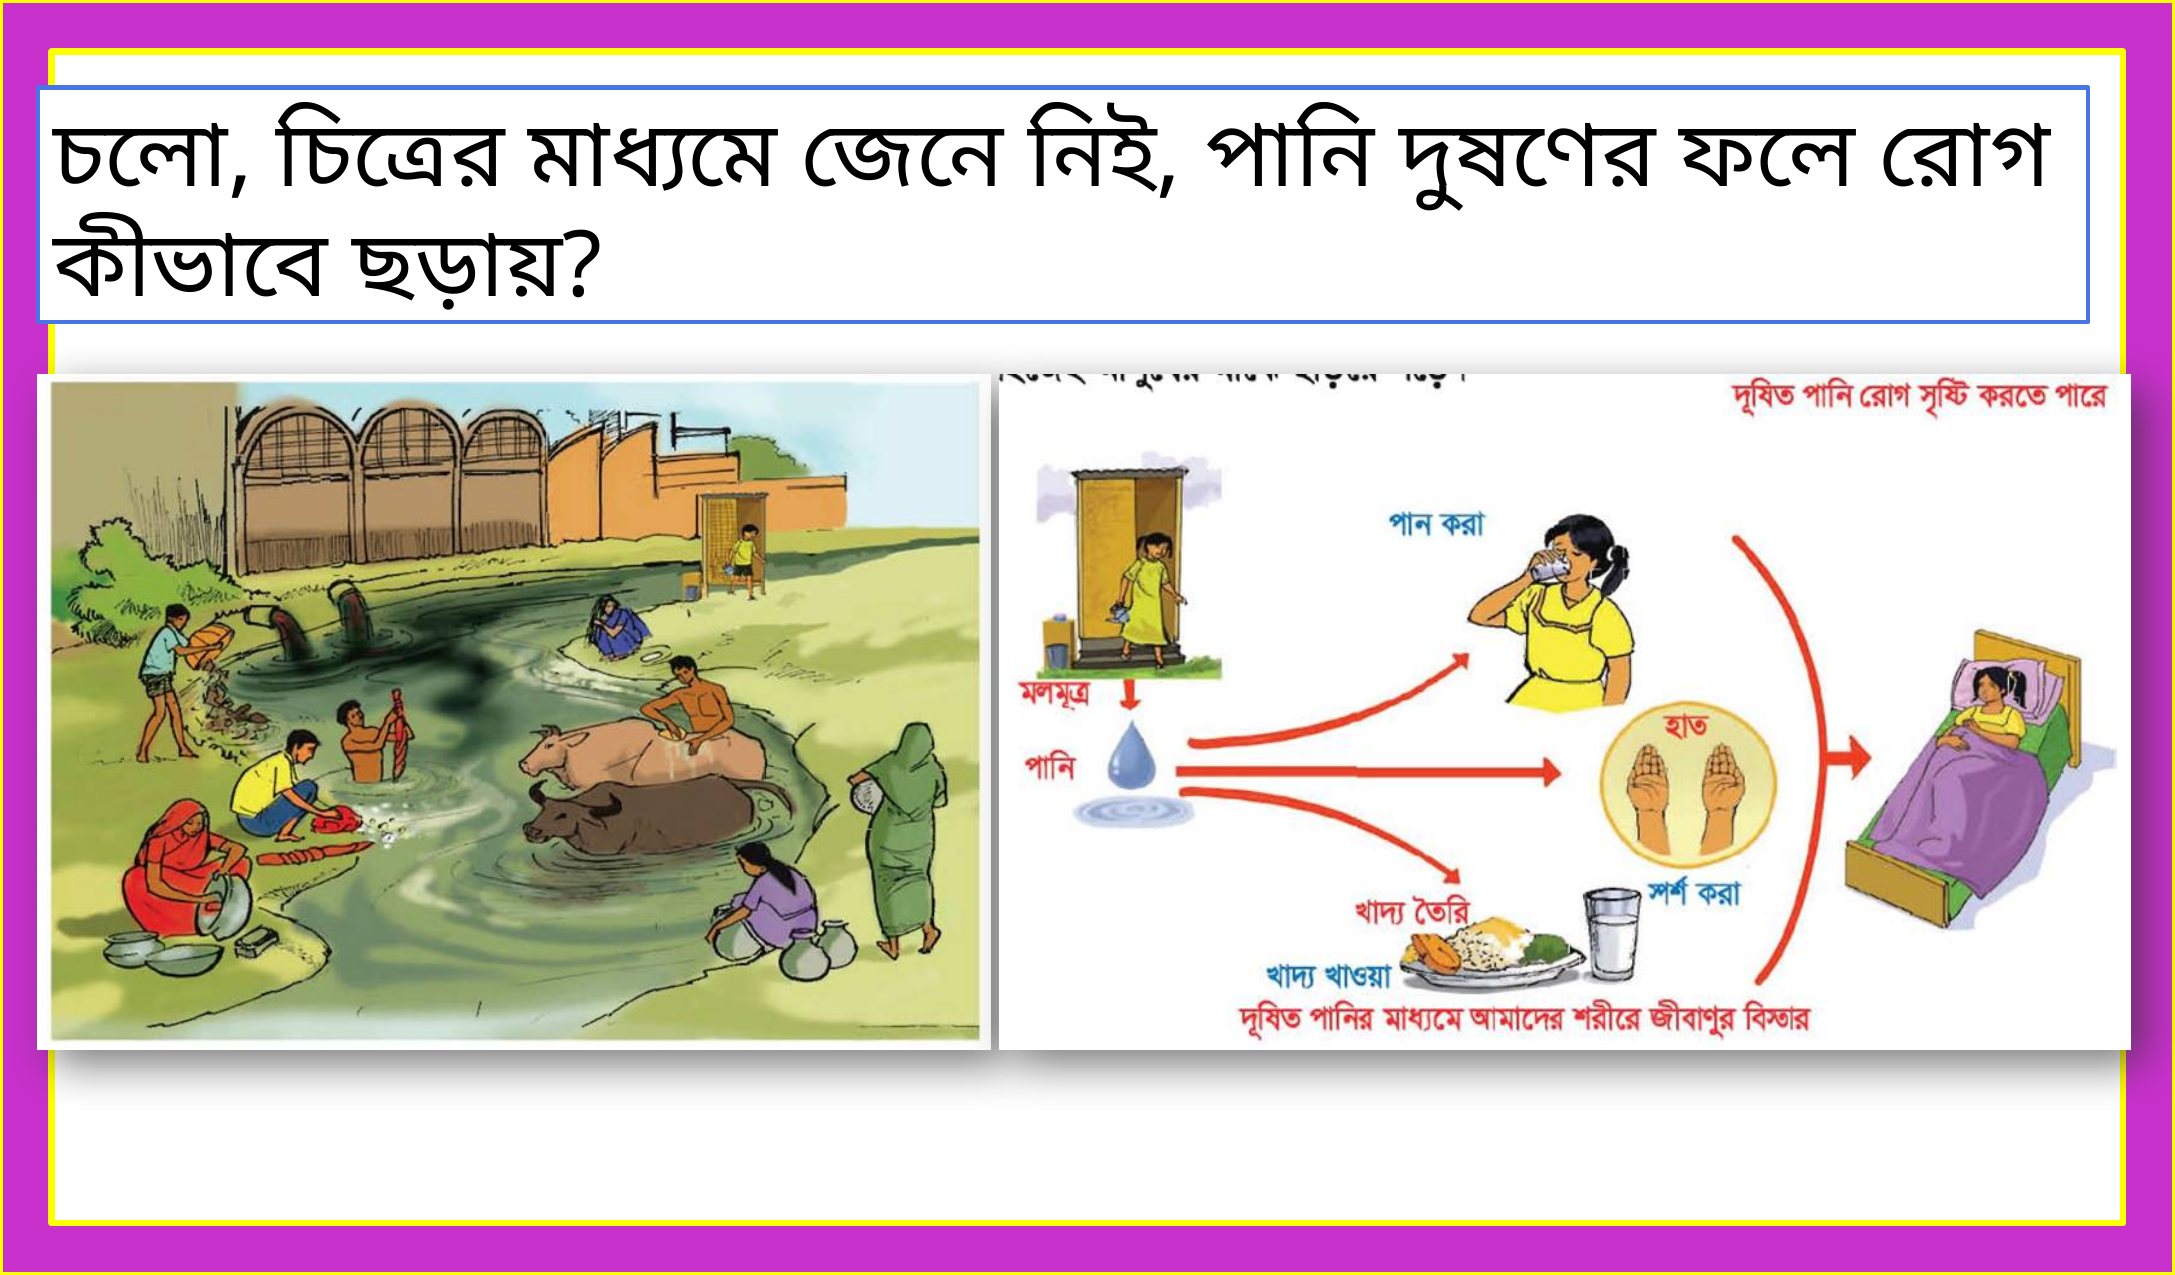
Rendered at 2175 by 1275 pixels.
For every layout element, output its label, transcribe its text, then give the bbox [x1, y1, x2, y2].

picture [37, 374, 991, 1051]
text_box চলো, চিত্রের মাধ্যমে জেনে নিই, পানি দুষণের ফলে রোগ কীভাবে ছড়ায়? [36, 85, 2090, 324]
picture [999, 374, 2131, 1051]
